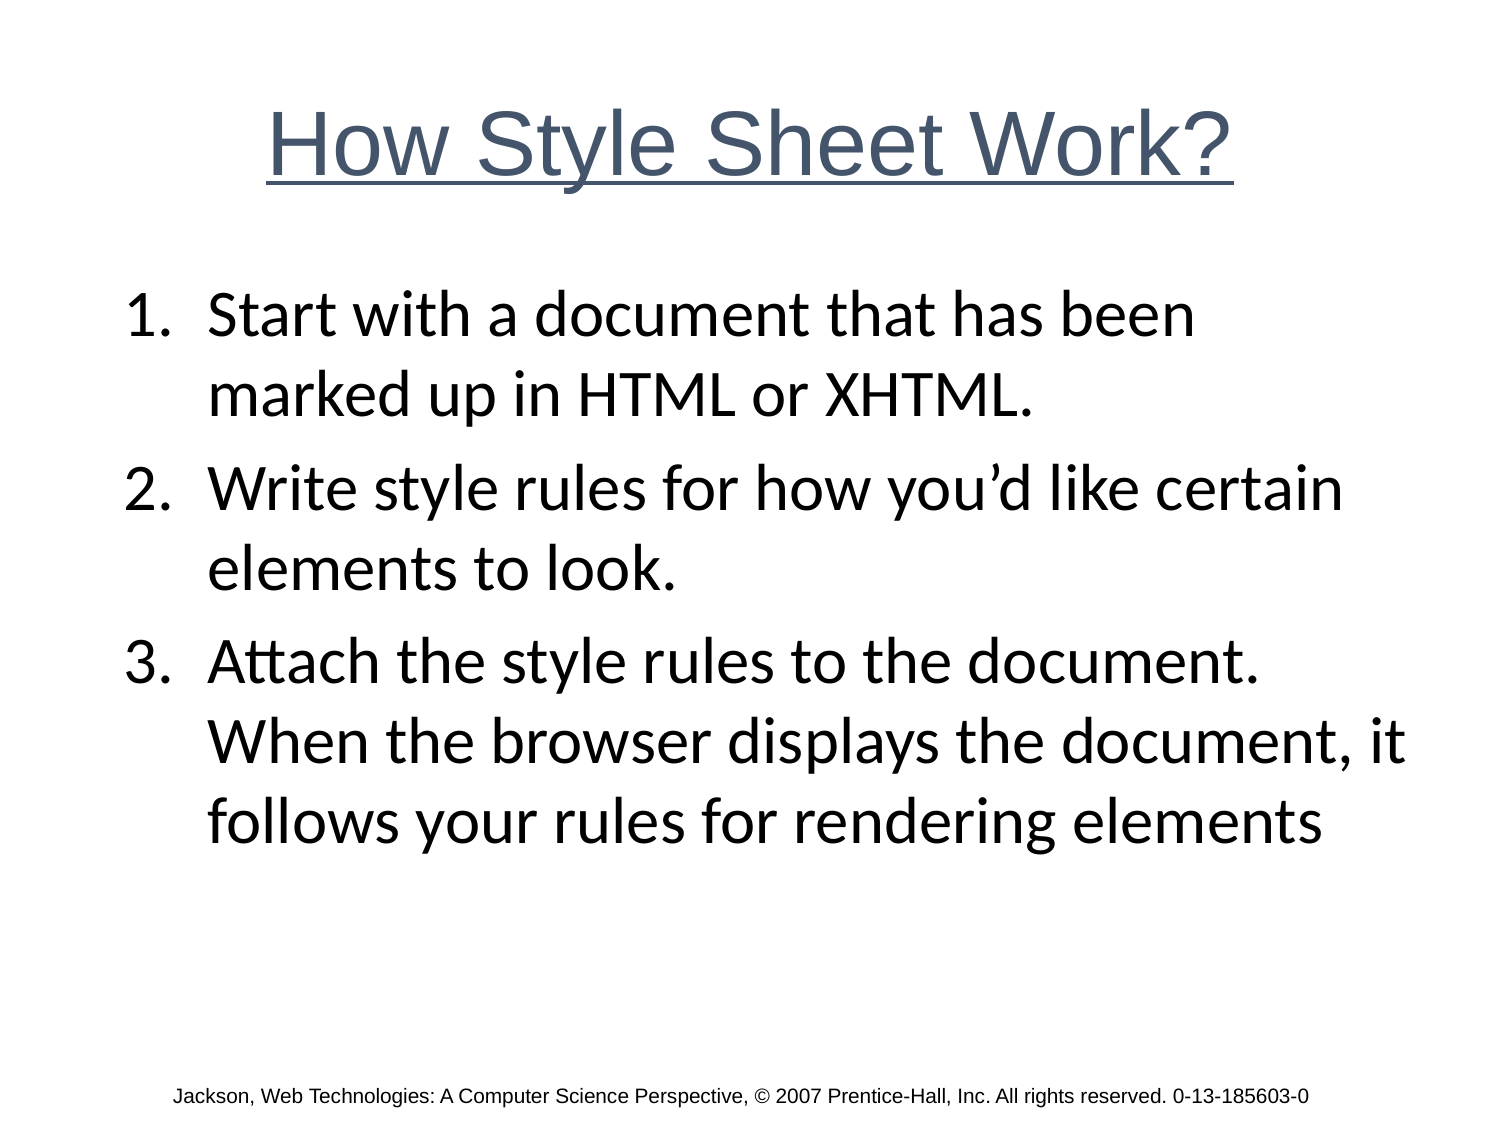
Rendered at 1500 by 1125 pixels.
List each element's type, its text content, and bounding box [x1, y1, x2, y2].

list Start with a document that has been marked up in HTML or XHTML. Write style rules for how you’d like certain elements to look. Attach the style rules to the document. When the browser displays the document, it follows your rules for rendering elements [75, 262, 1425, 1005]
title How Style Sheet Work? [75, 45, 1425, 233]
footer Jackson, Web Technologies: A Computer Science Perspective, © 2007 Prentice-Hall, Inc. All rights reserved. 0-13-185603-0 [75, 1074, 1413, 1103]
